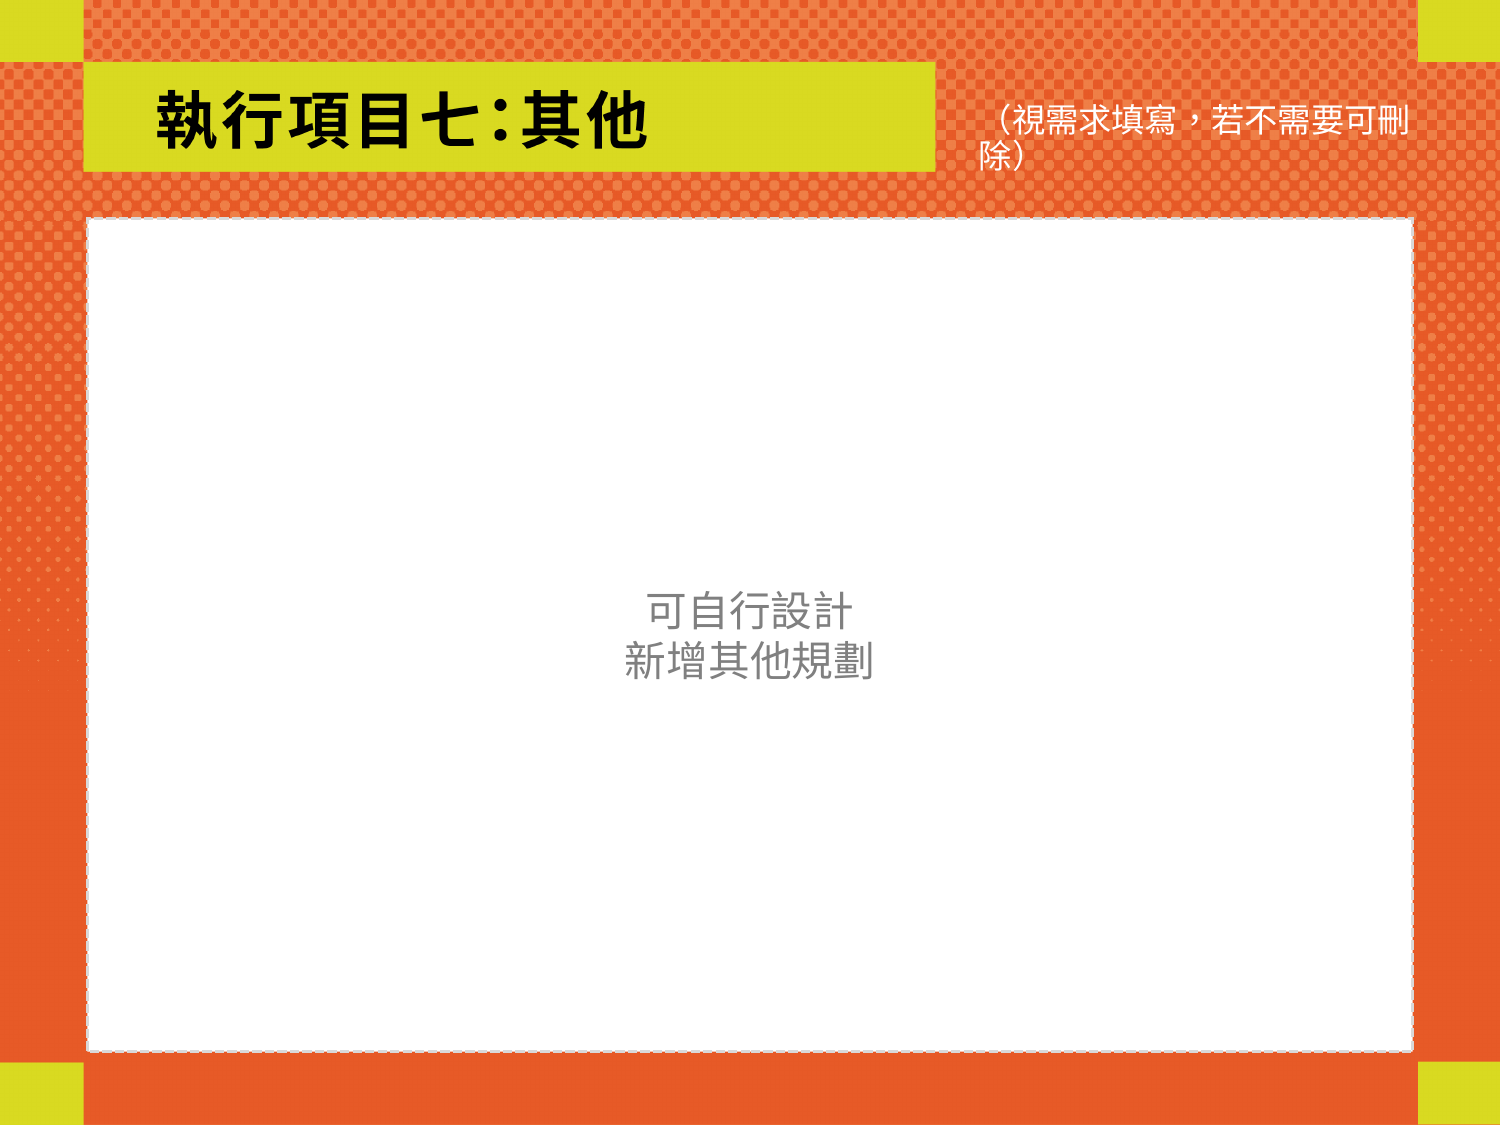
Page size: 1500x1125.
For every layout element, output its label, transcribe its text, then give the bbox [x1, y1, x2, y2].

text_box （視需求填寫，若不需要可刪除） [964, 96, 1480, 145]
picture [0, 0, 1500, 1125]
text_box 可自行設計 新增其他規劃 [86, 217, 1414, 1053]
